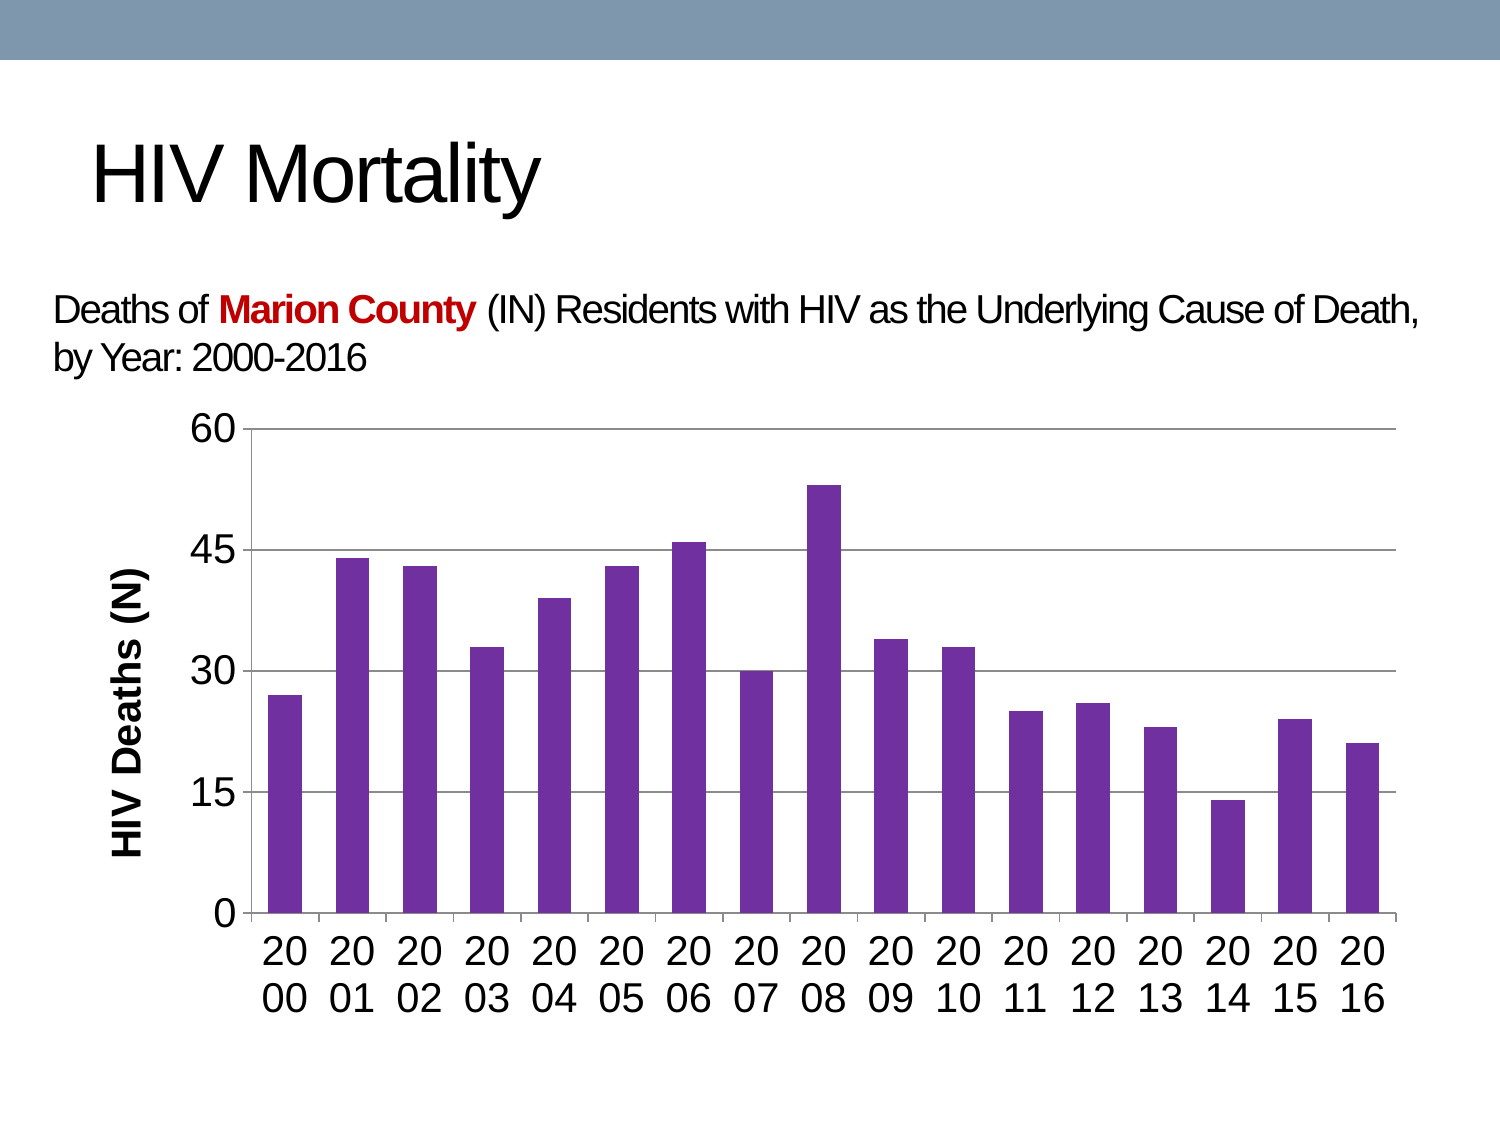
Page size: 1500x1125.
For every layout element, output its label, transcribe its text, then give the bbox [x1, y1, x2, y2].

title HIV Mortality [75, 87, 1425, 250]
text_box Deaths of Marion County (IN) Residents with HIV as the Underlying Cause of Death, by Year: 2000-2016 [37, 275, 1450, 388]
chart [63, 392, 1424, 1035]
